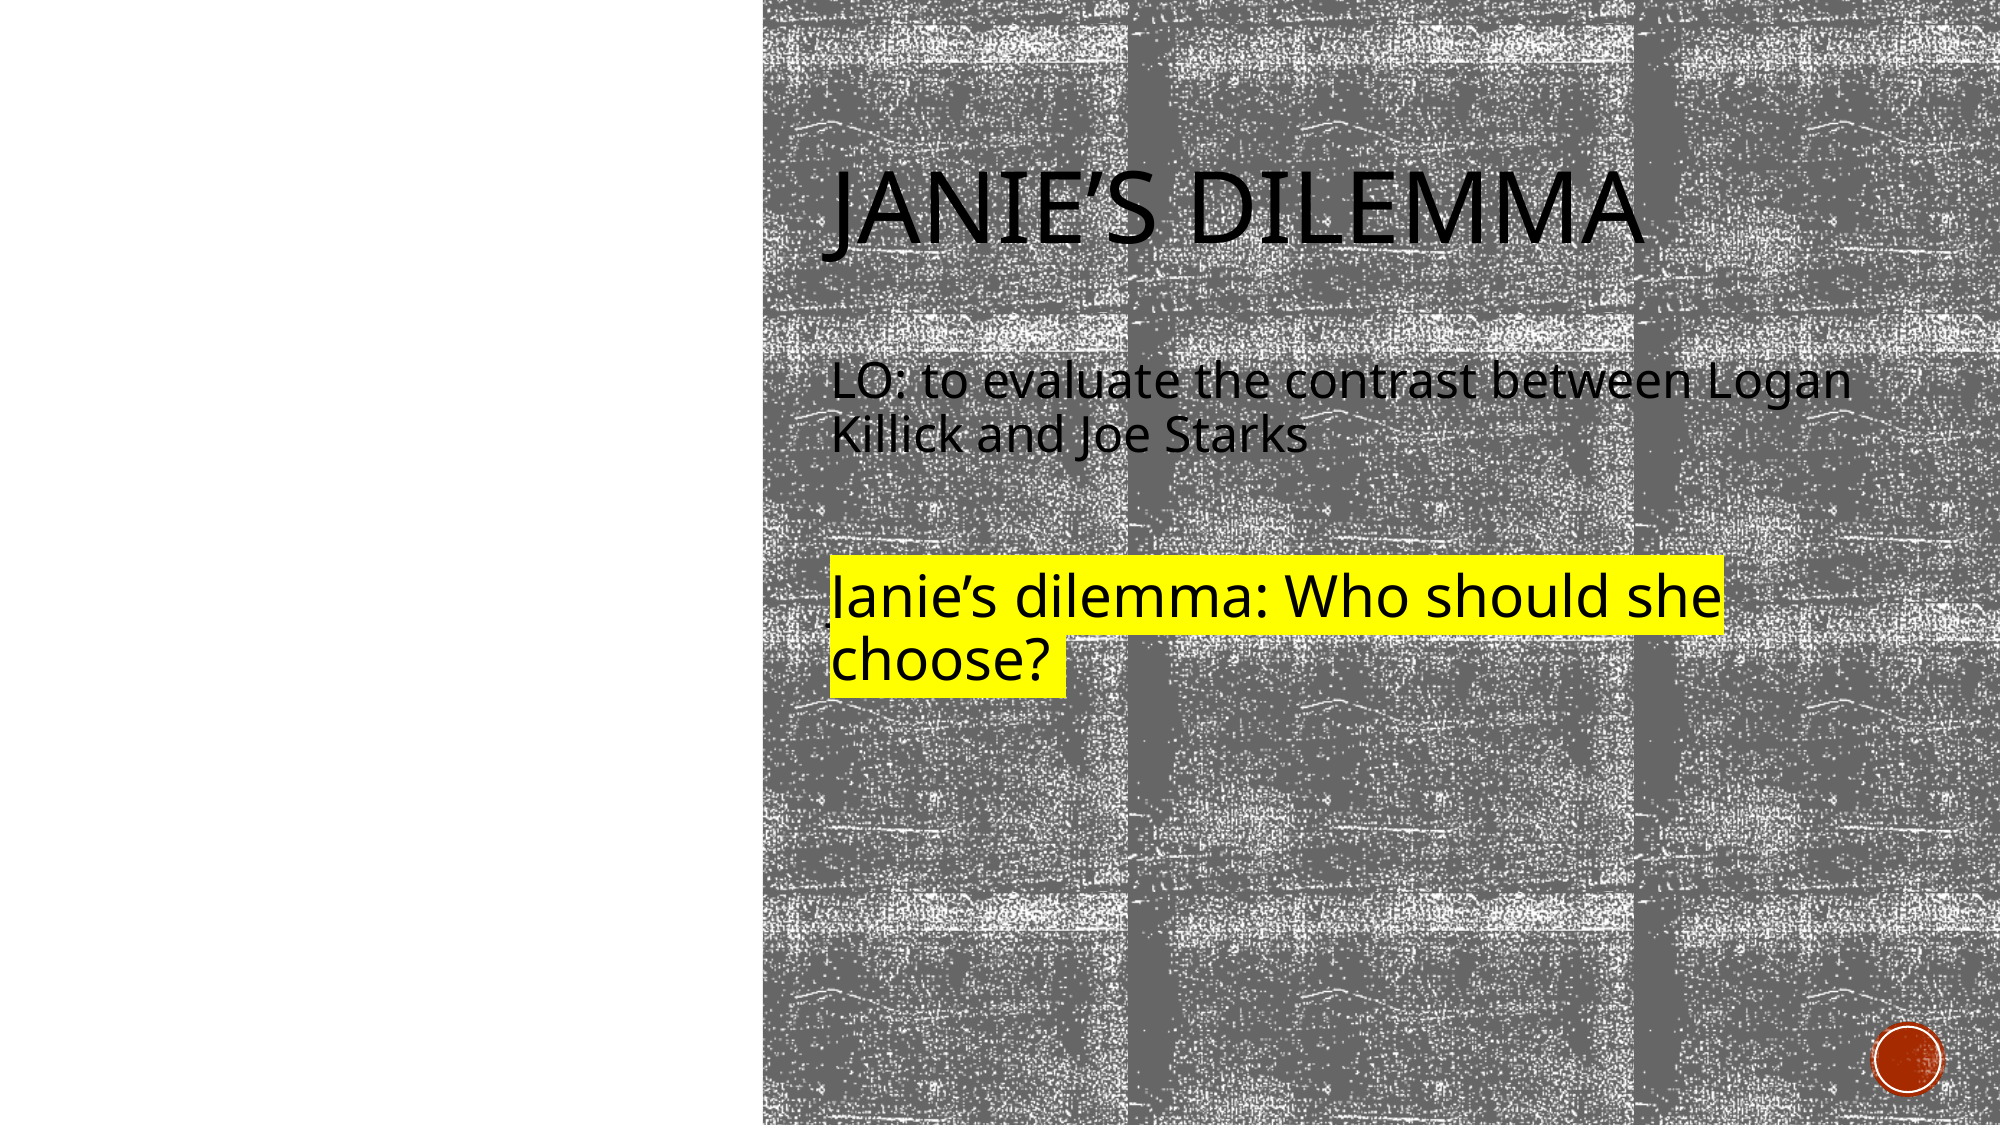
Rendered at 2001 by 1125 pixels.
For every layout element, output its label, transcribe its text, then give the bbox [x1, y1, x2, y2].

text_box [762, 0, 2000, 1125]
list LO: to evaluate the contrast between Logan Killick and Joe Starks Janie’s dilemma: Who should she choose? [815, 348, 1920, 1013]
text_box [1872, 1024, 1943, 1096]
title Janie’s Dilemma [815, 79, 1920, 344]
